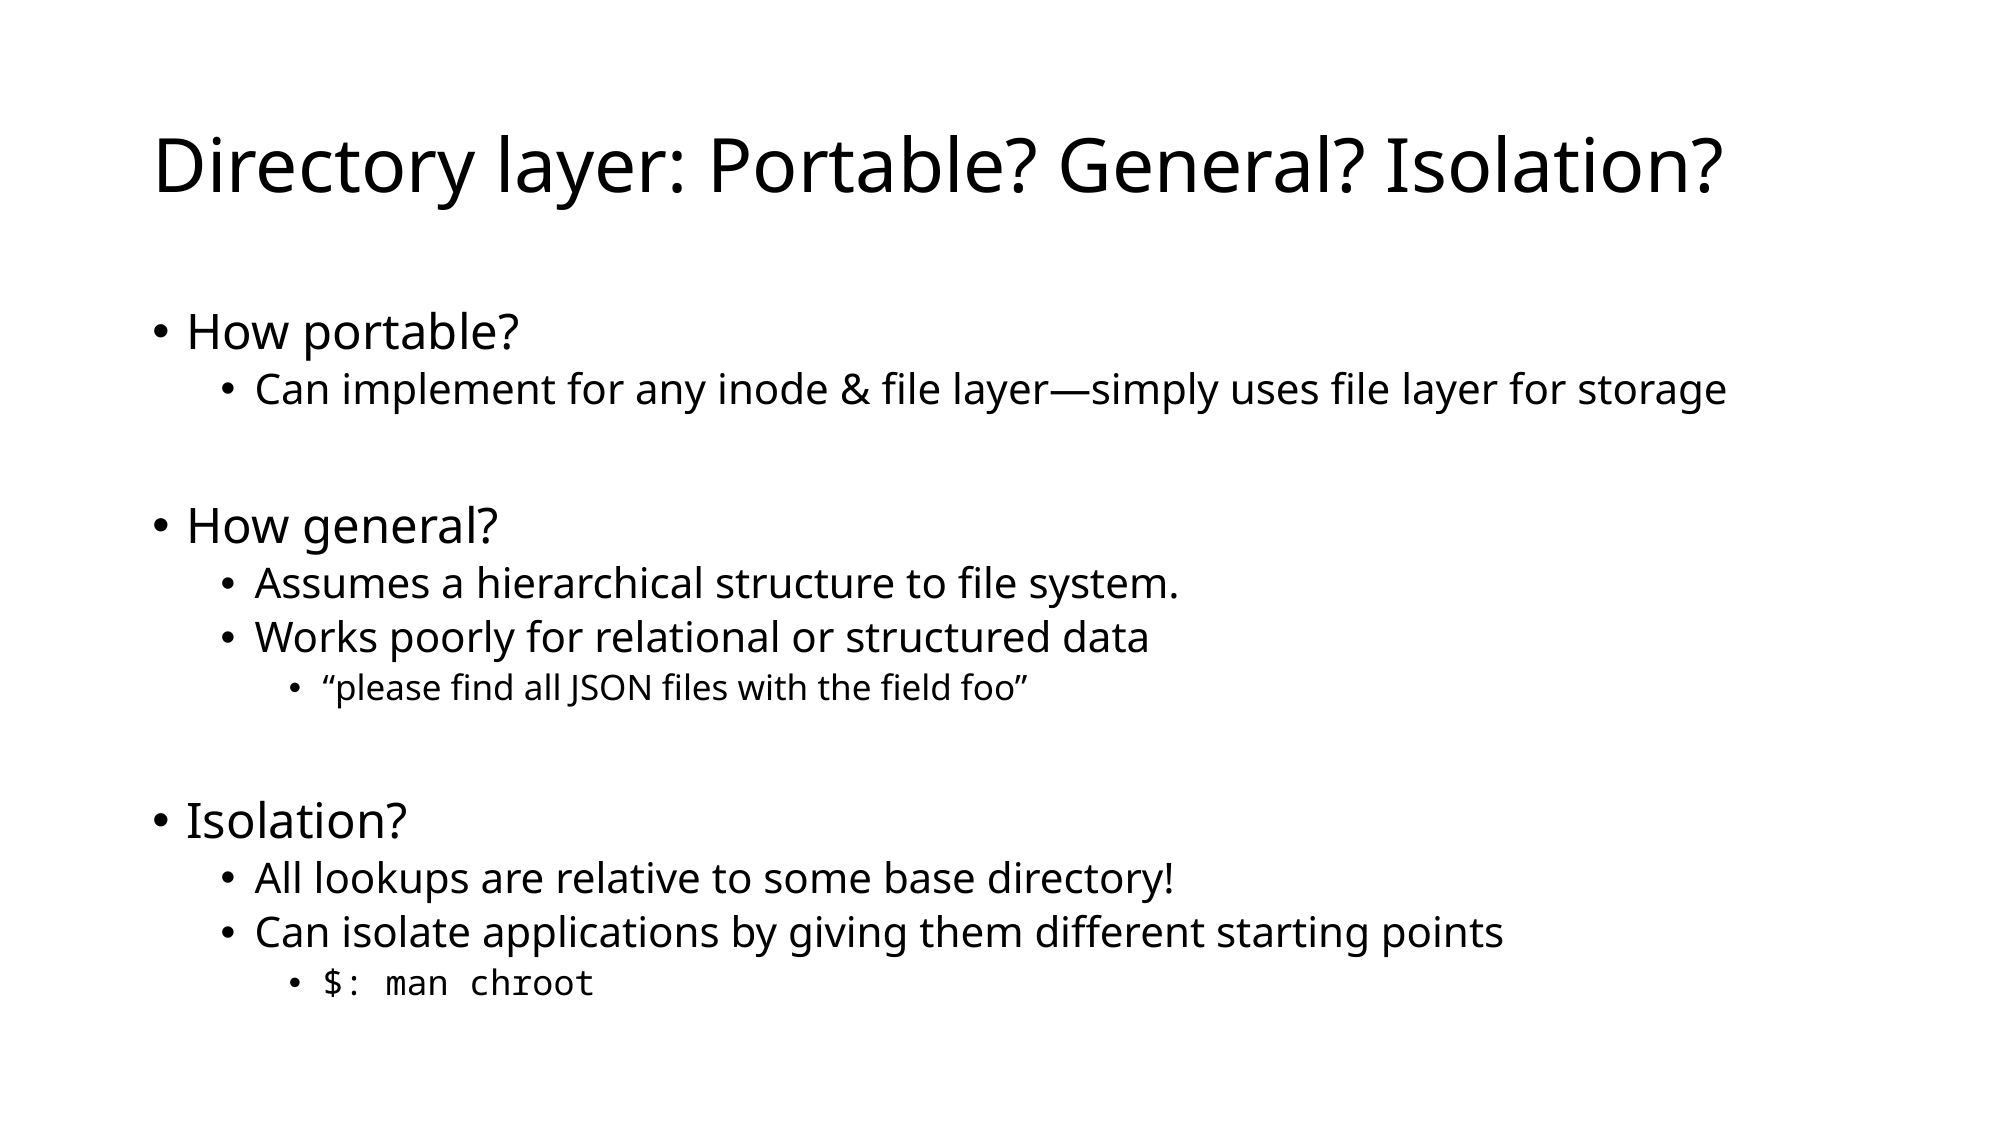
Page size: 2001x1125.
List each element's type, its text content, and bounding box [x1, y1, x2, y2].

list How portable? Can implement for any inode & file layer—simply uses file layer for storage How general? Assumes a hierarchical structure to file system. Works poorly for relational or structured data “please find all JSON files with the field foo” Isolation? All lookups are relative to some base directory! Can isolate applications by giving them different starting points $: man chroot [137, 299, 1863, 1014]
title Directory layer: Portable? General? Isolation? [137, 59, 1863, 278]
